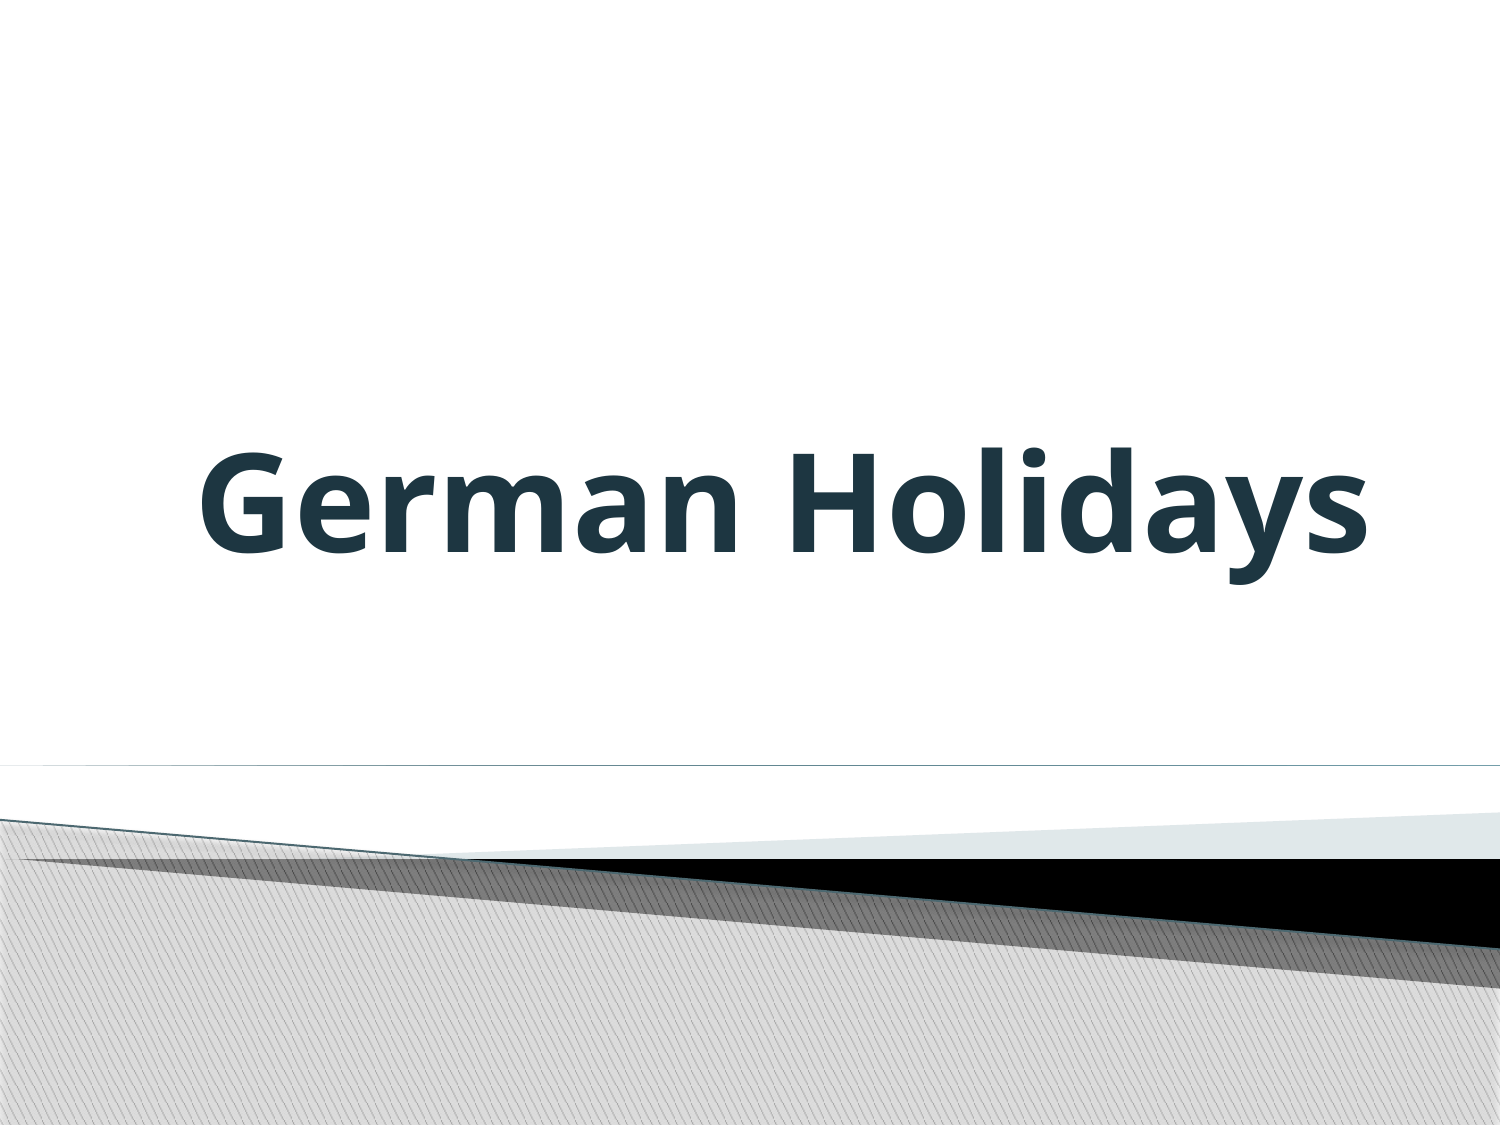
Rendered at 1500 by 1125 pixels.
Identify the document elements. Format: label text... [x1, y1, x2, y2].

title German Holidays [112, 287, 1388, 588]
picture [5, 859, 1500, 989]
